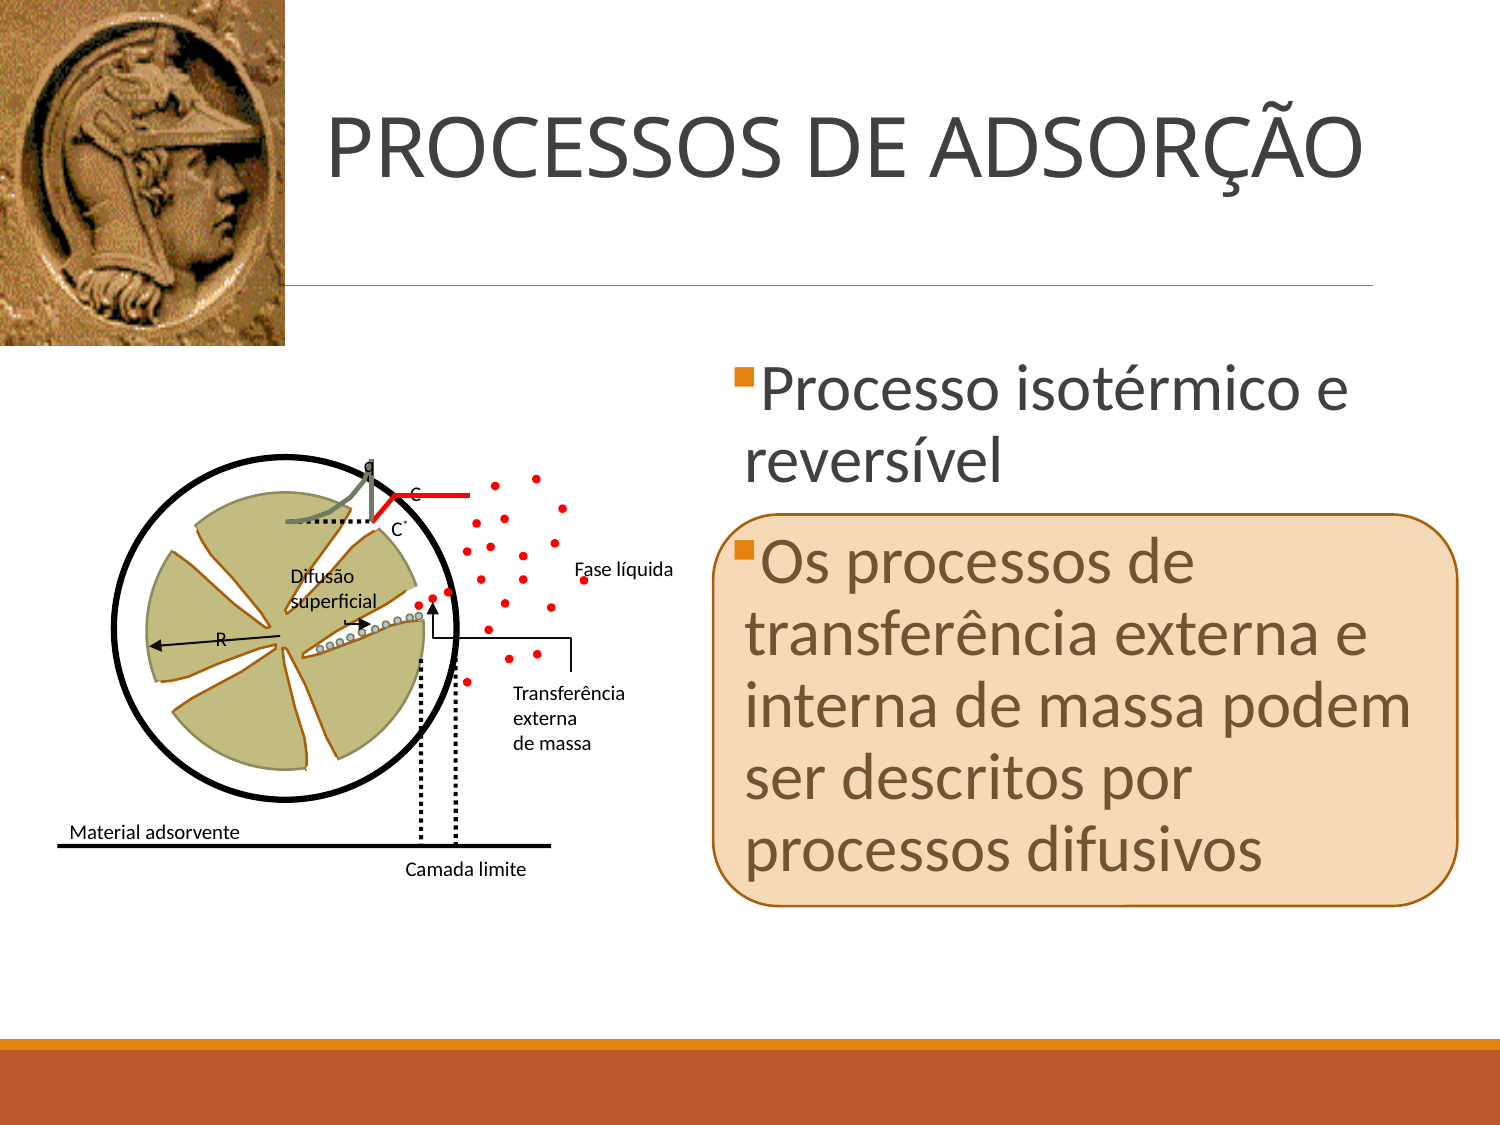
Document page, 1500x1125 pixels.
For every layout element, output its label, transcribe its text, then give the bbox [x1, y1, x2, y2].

text_box [711, 513, 1459, 908]
title PROCESSOS DE ADSORÇÃO [297, 78, 1426, 202]
picture [0, 0, 288, 351]
text_box Processo isotérmico e reversível Os processos de transferência externa e interna de massa podem ser descritos por processos difusivos [729, 345, 1474, 906]
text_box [52, 443, 691, 889]
